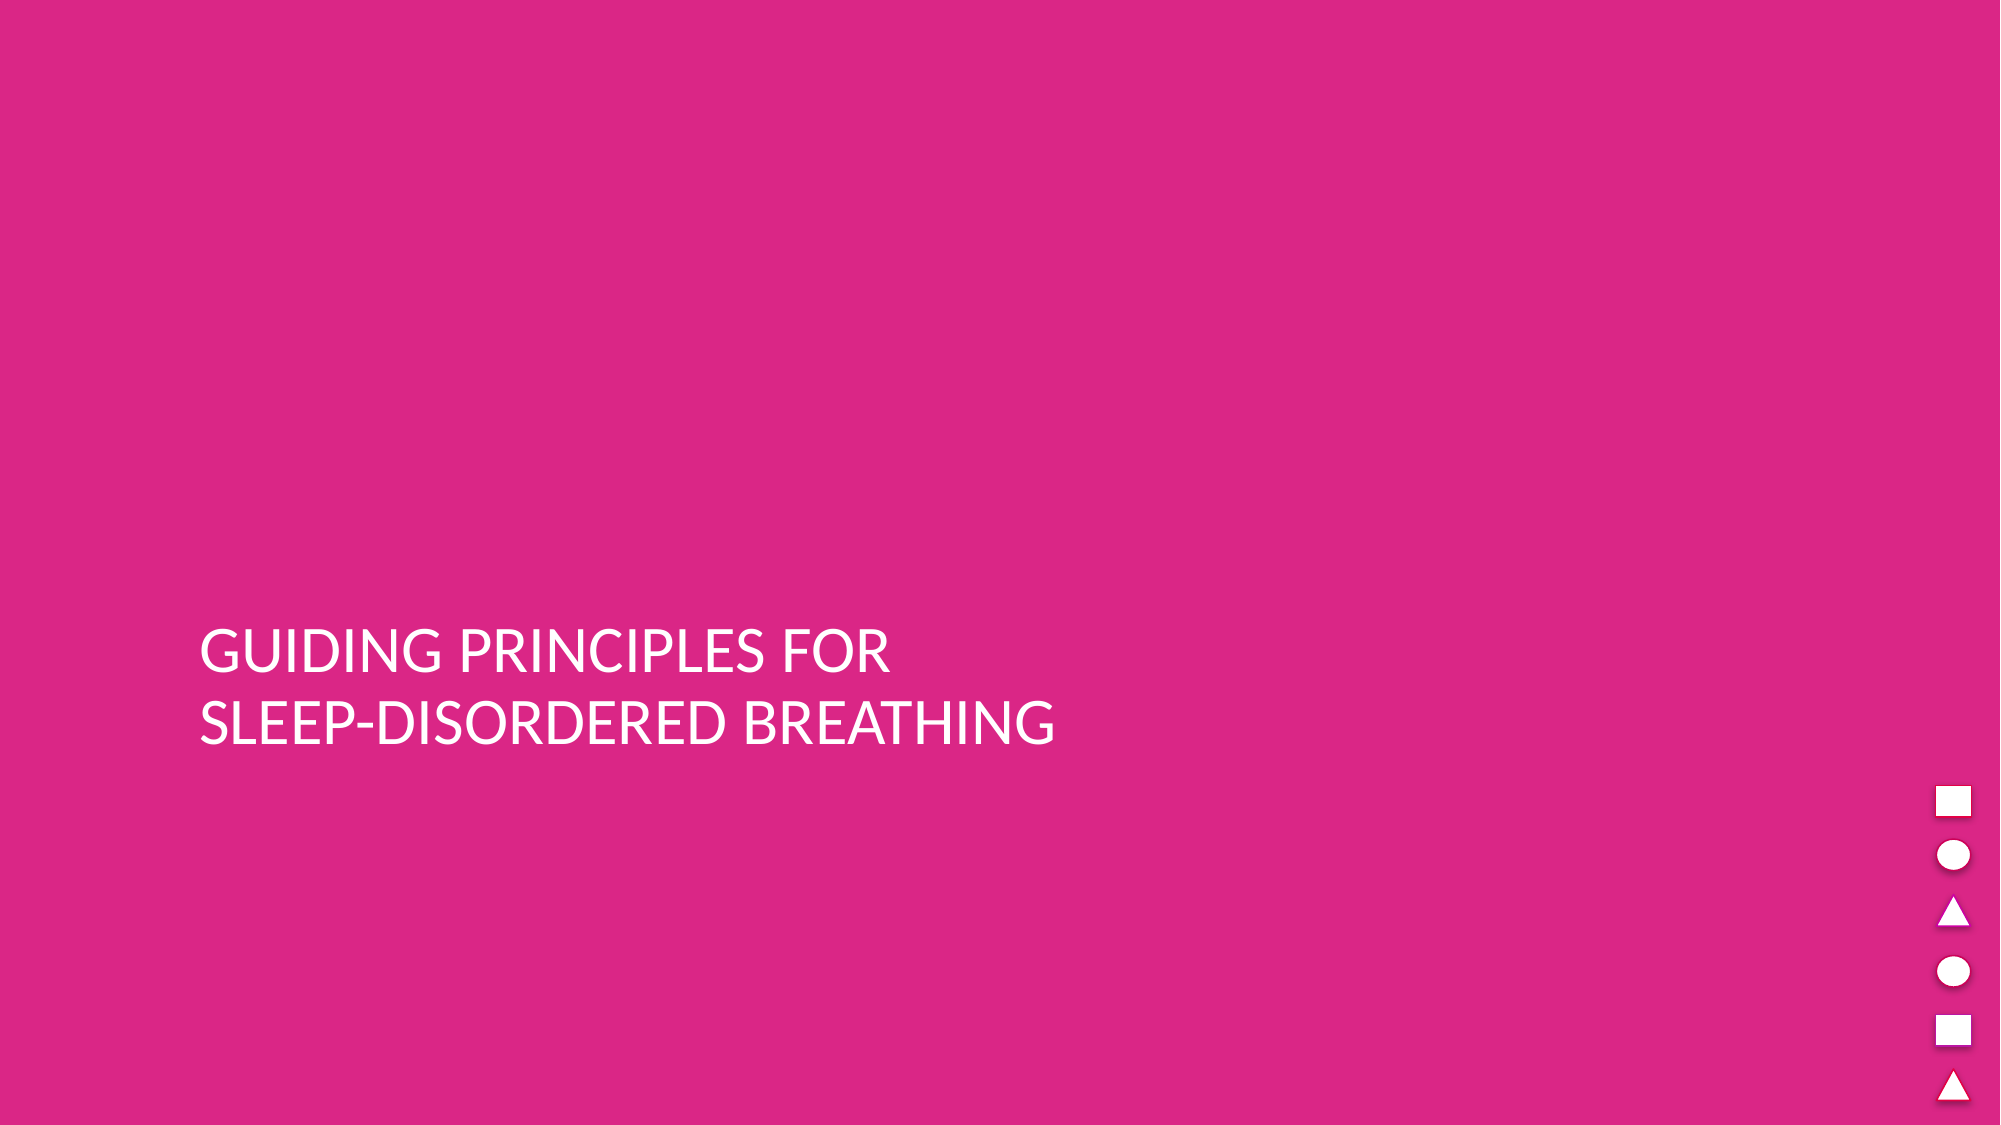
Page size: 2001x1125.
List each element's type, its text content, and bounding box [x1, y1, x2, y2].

title Guiding Principles for Sleep-Disordered Breathing [184, 466, 1128, 767]
